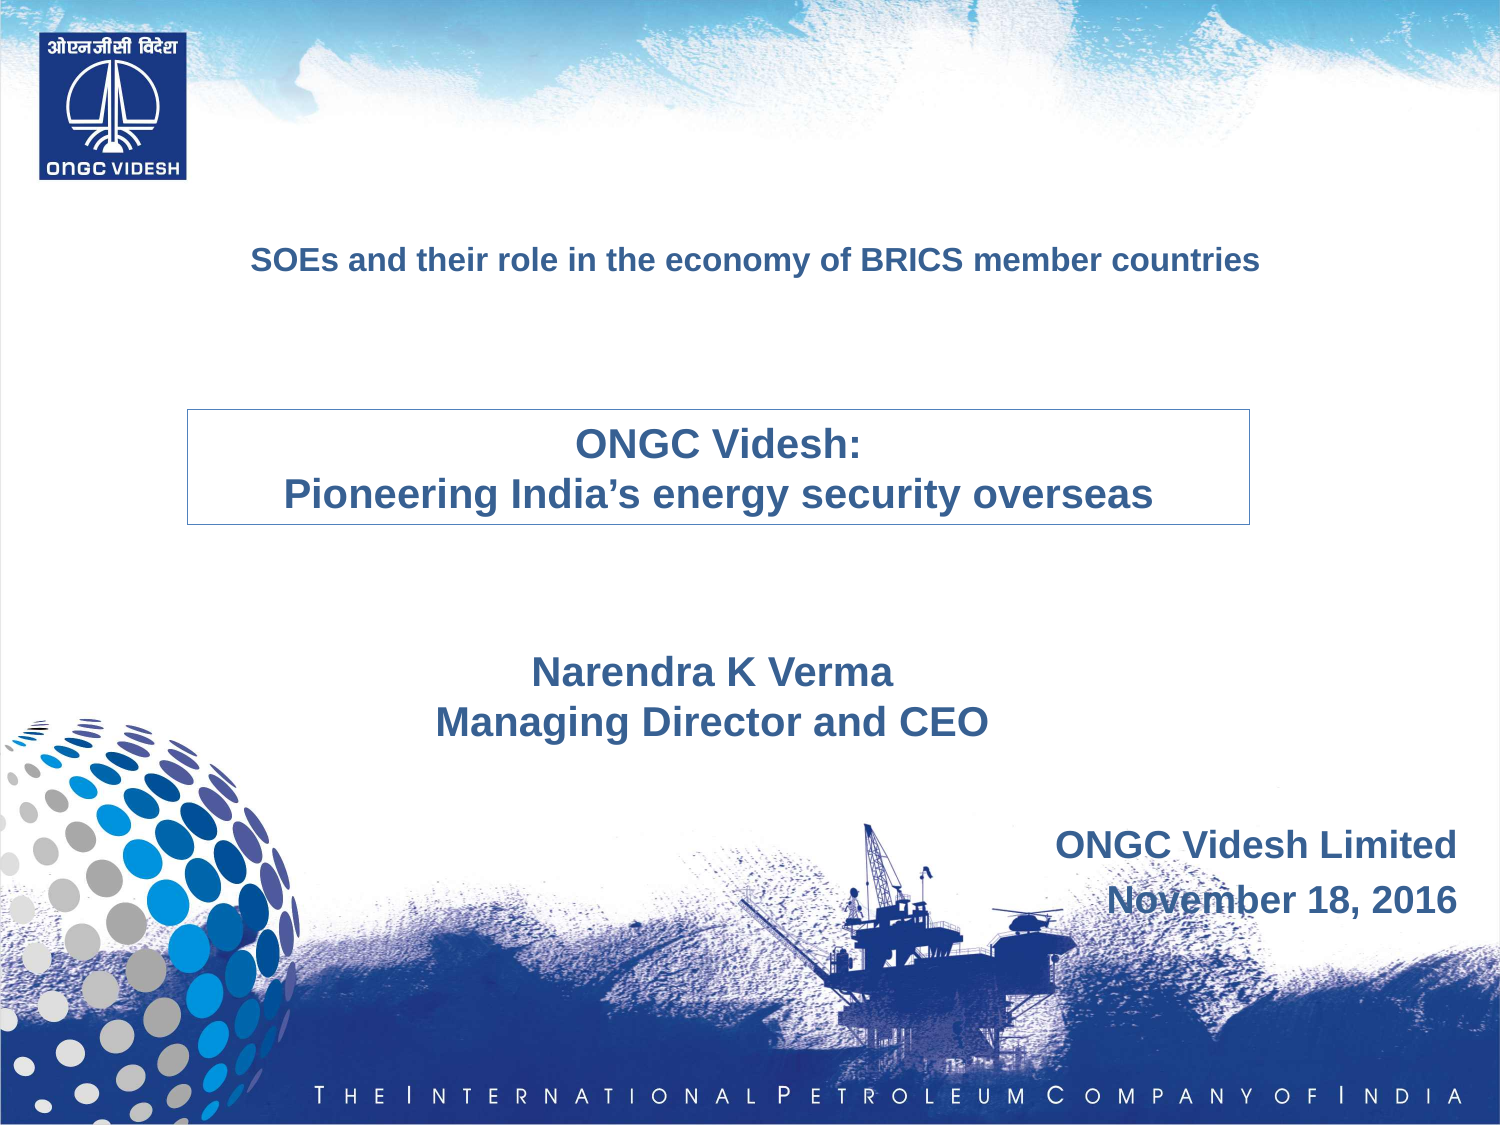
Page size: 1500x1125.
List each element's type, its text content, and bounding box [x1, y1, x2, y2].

subtitle ONGC Videsh Limited November 18, 2016 [1037, 812, 1473, 938]
picture [0, 0, 1500, 1125]
text_box ONGC Videsh: Pioneering India’s energy security overseas [187, 409, 1250, 525]
text_box Narendra K Verma Managing Director and CEO [275, 636, 1150, 752]
text_box SOEs and their role in the economy of BRICS member countries [99, 231, 1413, 286]
